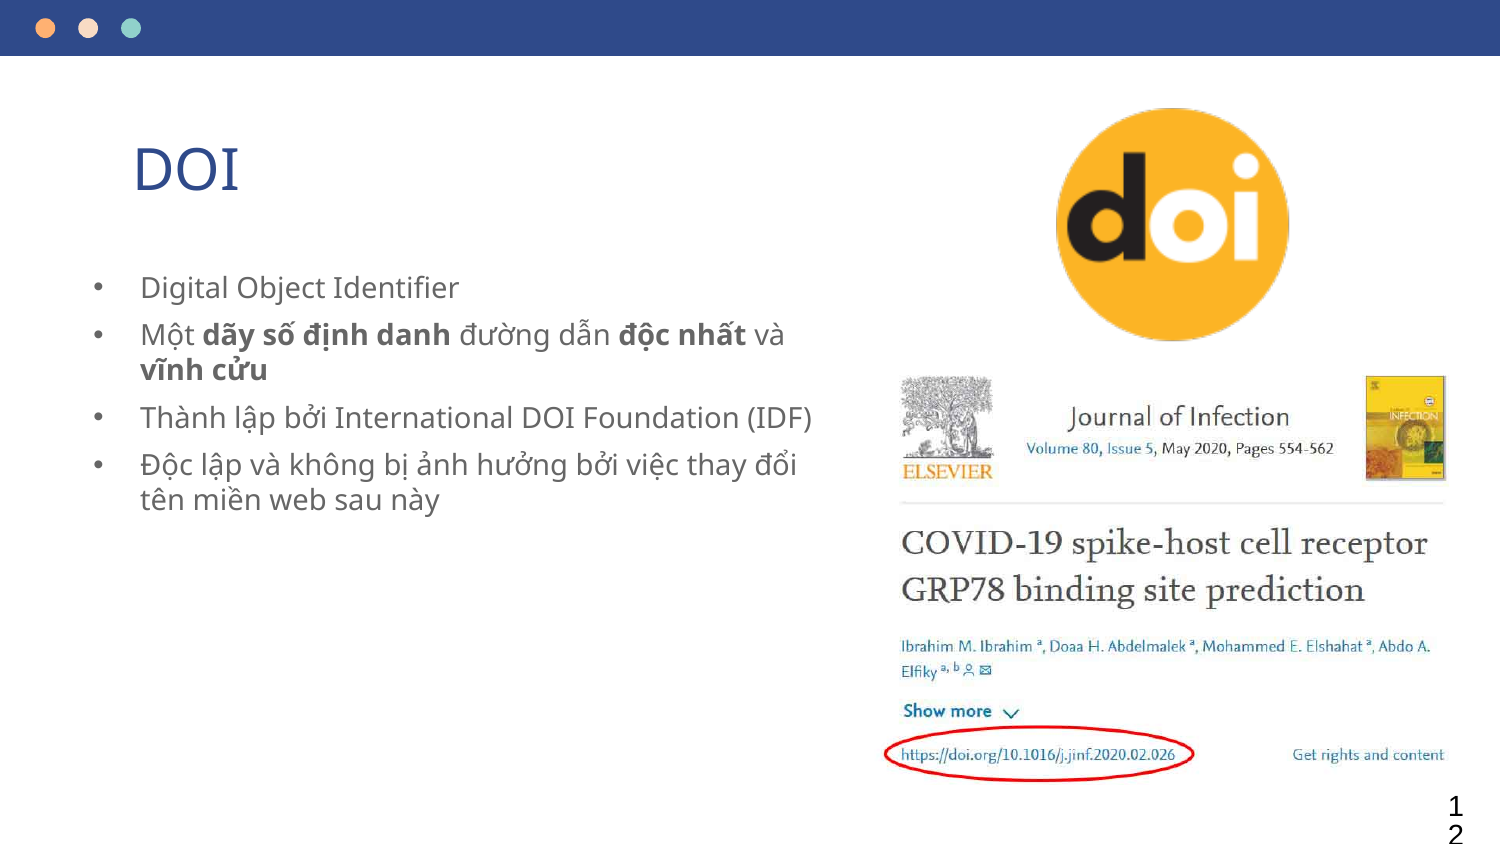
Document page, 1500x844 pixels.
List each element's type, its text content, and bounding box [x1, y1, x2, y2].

picture [874, 361, 1473, 786]
title DOI [117, 116, 963, 194]
picture [1055, 106, 1291, 343]
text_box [0, 0, 1500, 57]
subtitle Digital Object Identifier Một dãy số định danh đường dẫn độc nhất và vĩnh cửu Thành lập bởi International DOI Foundation (IDF) Độc lập và không bị ảnh hưởng bởi việc thay đổi tên miền web sau này [78, 254, 846, 697]
text_box 12 [1433, 780, 1479, 830]
